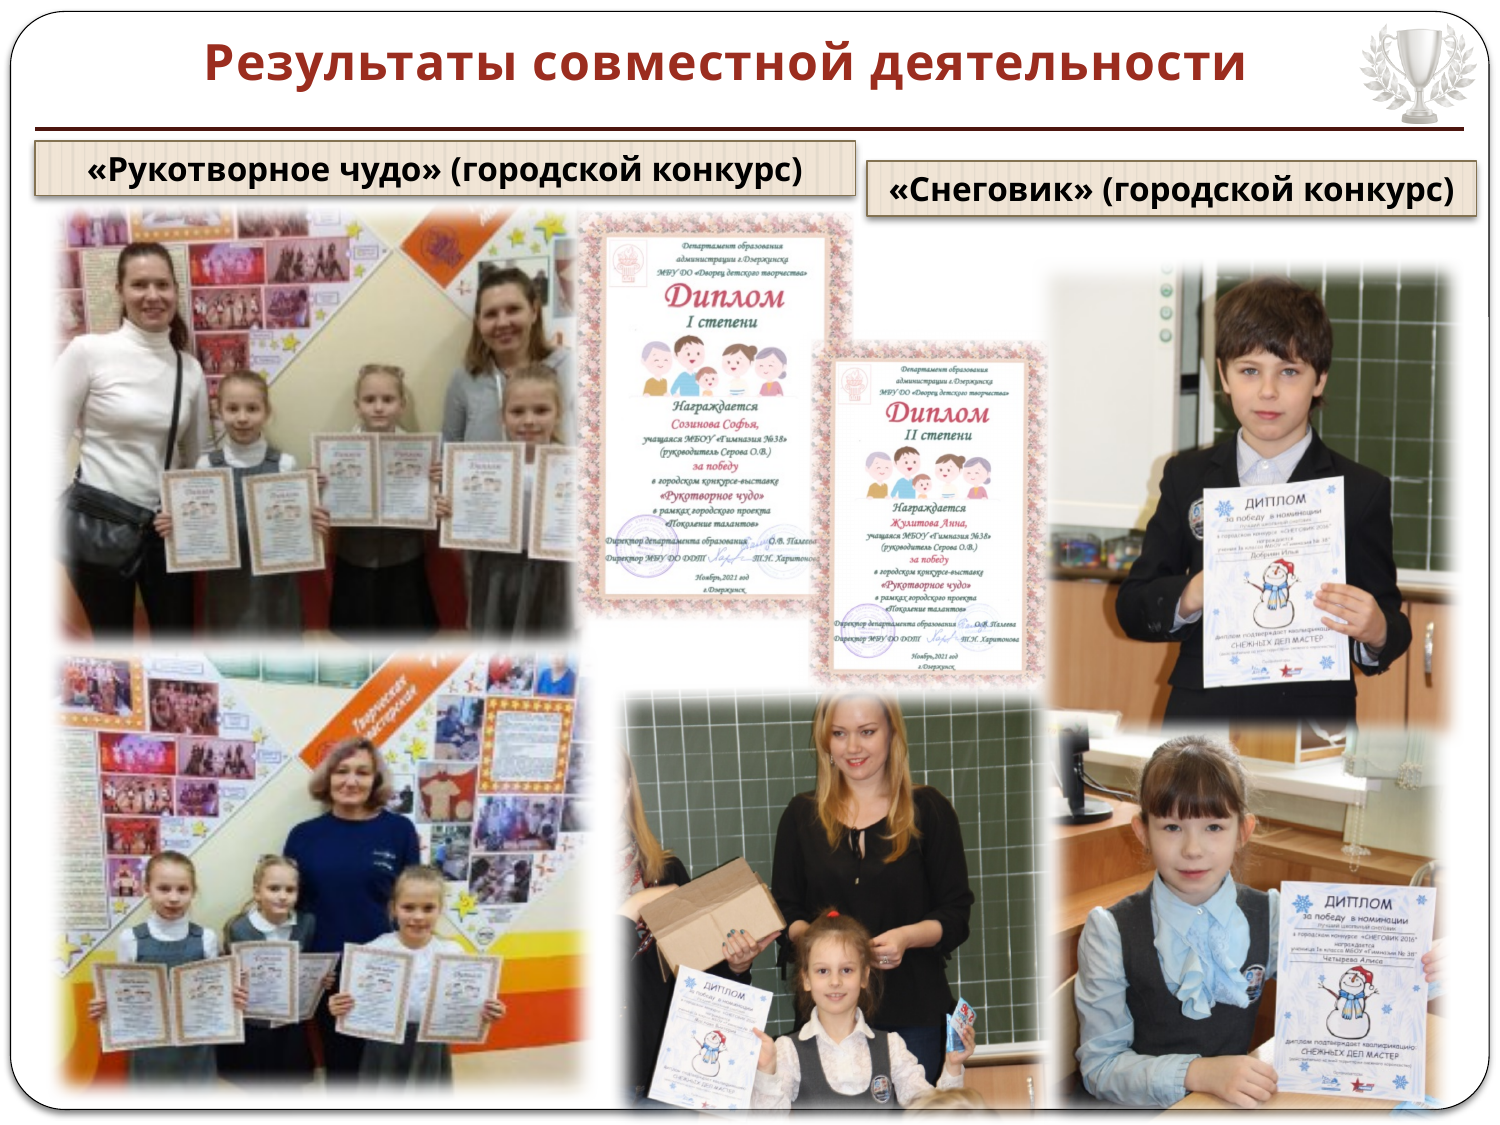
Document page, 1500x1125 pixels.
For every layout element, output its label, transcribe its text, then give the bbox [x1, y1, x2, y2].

text_box «Рукотворное чудо» (городской конкурс) [34, 140, 856, 196]
picture [46, 198, 1494, 1125]
text_box Результаты совместной деятельности [0, 23, 1356, 99]
text_box «Снеговик» (городской конкурс) [866, 160, 1477, 217]
picture [1359, 23, 1477, 124]
